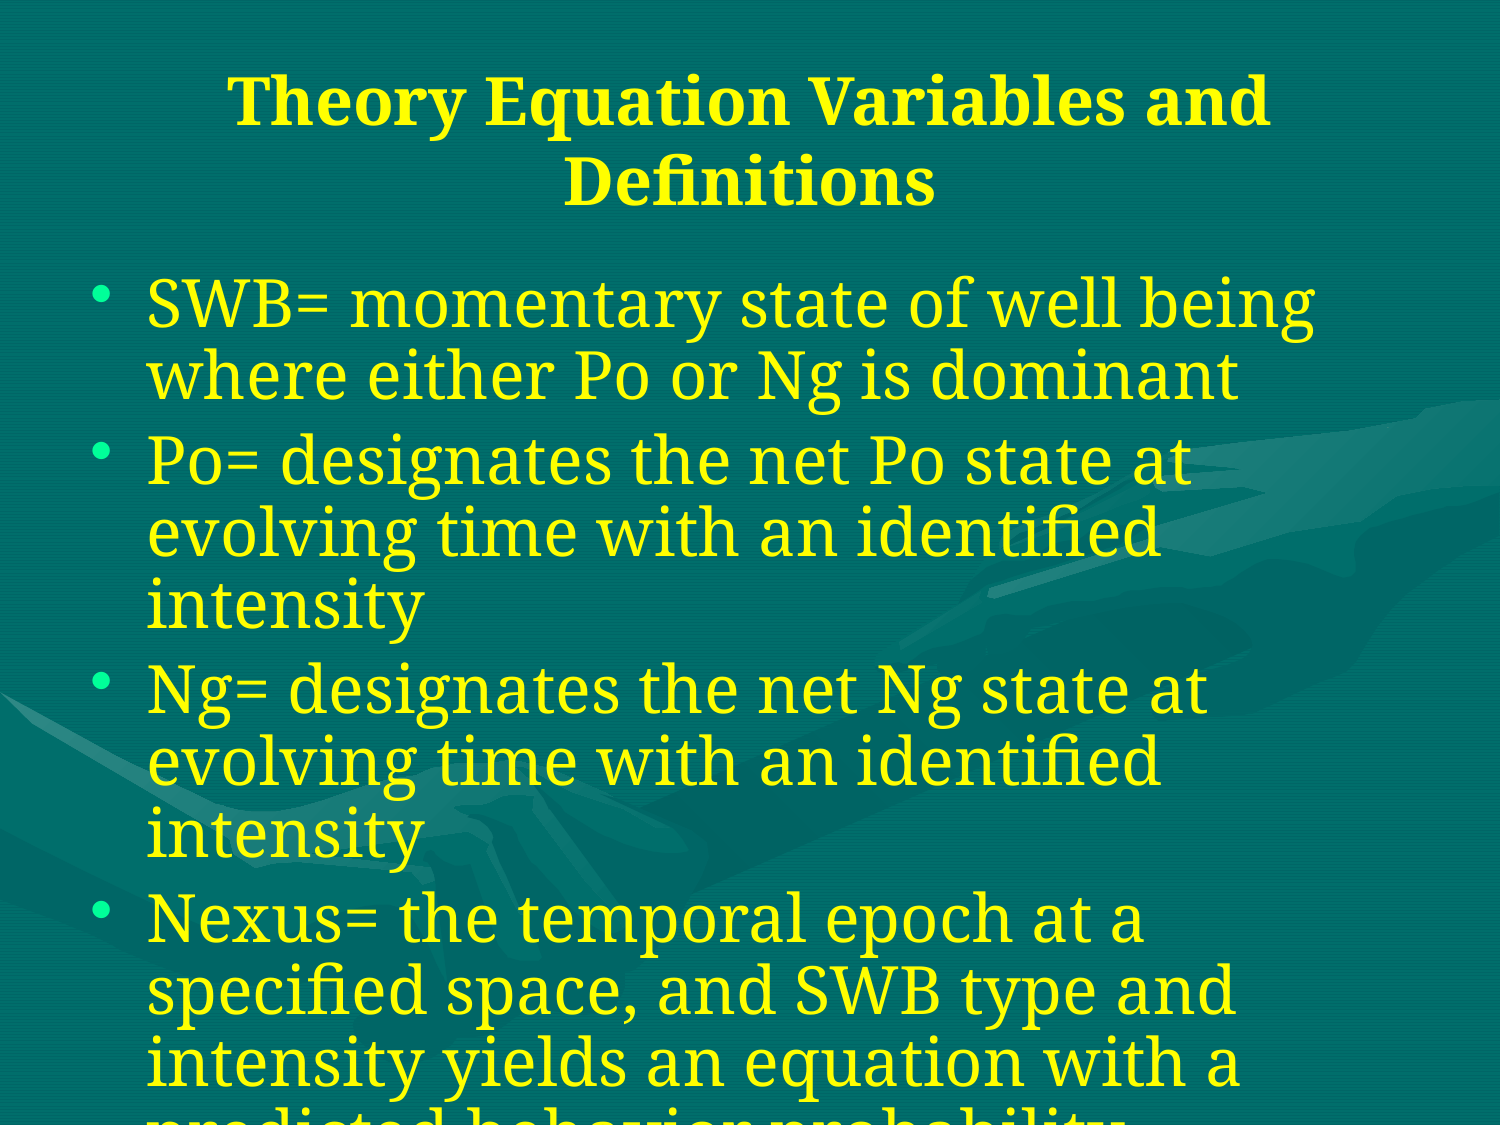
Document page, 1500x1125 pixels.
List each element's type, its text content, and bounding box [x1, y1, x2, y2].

title Theory Equation Variables and Definitions [74, 44, 1426, 233]
list SWB= momentary state of well being where either Po or Ng is dominant Po= designates the net Po state at evolving time with an identified intensity Ng= designates the net Ng state at evolving time with an identified intensity Nexus= the temporal epoch at a specified space, and SWB type and intensity yields an equation with a predicted behavior probability [74, 262, 1426, 1001]
